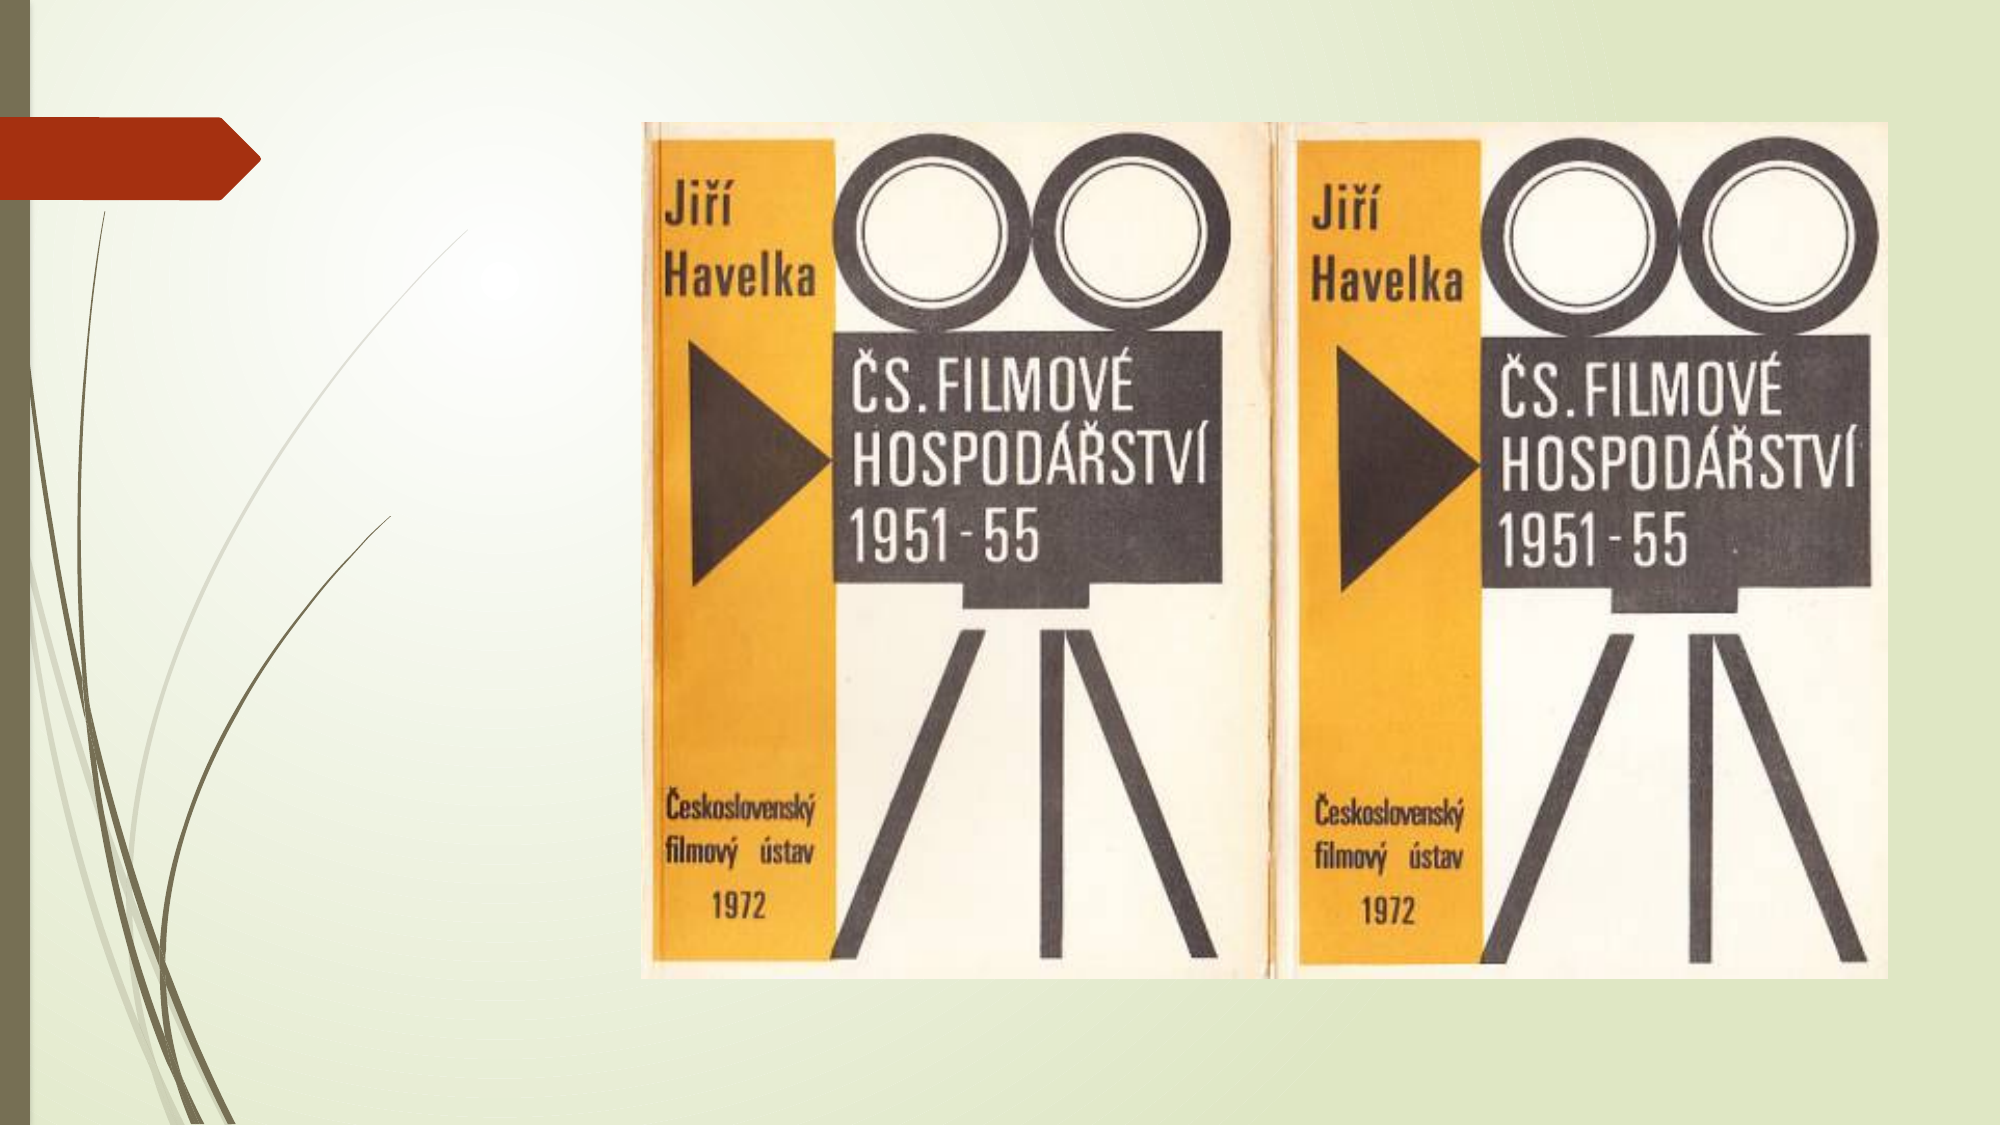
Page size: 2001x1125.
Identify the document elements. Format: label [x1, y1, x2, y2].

picture [641, 121, 1889, 979]
